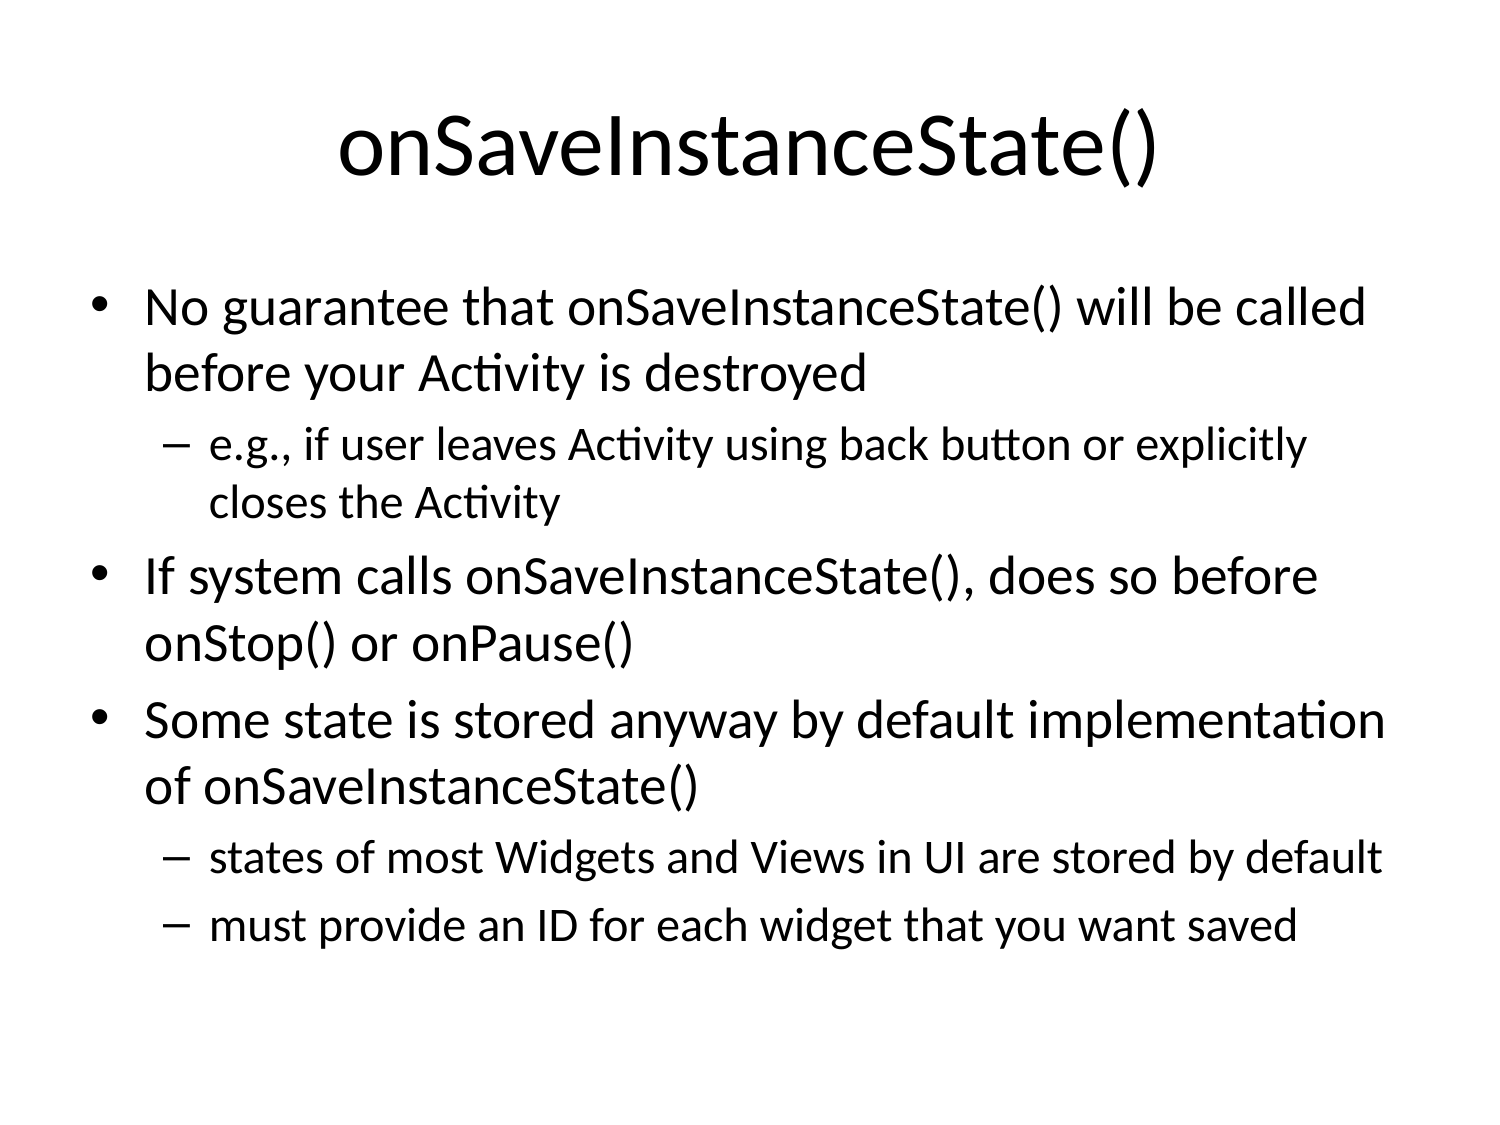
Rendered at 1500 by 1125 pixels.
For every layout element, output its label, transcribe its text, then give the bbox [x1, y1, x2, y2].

title onSaveInstanceState() [75, 45, 1425, 233]
list No guarantee that onSaveInstanceState() will be called before your Activity is destroyed e.g., if user leaves Activity using back button or explicitly closes the Activity If system calls onSaveInstanceState(), does so before onStop() or onPause() Some state is stored anyway by default implementation of onSaveInstanceState() states of most Widgets and Views in UI are stored by default must provide an ID for each widget that you want saved [75, 262, 1425, 1005]
